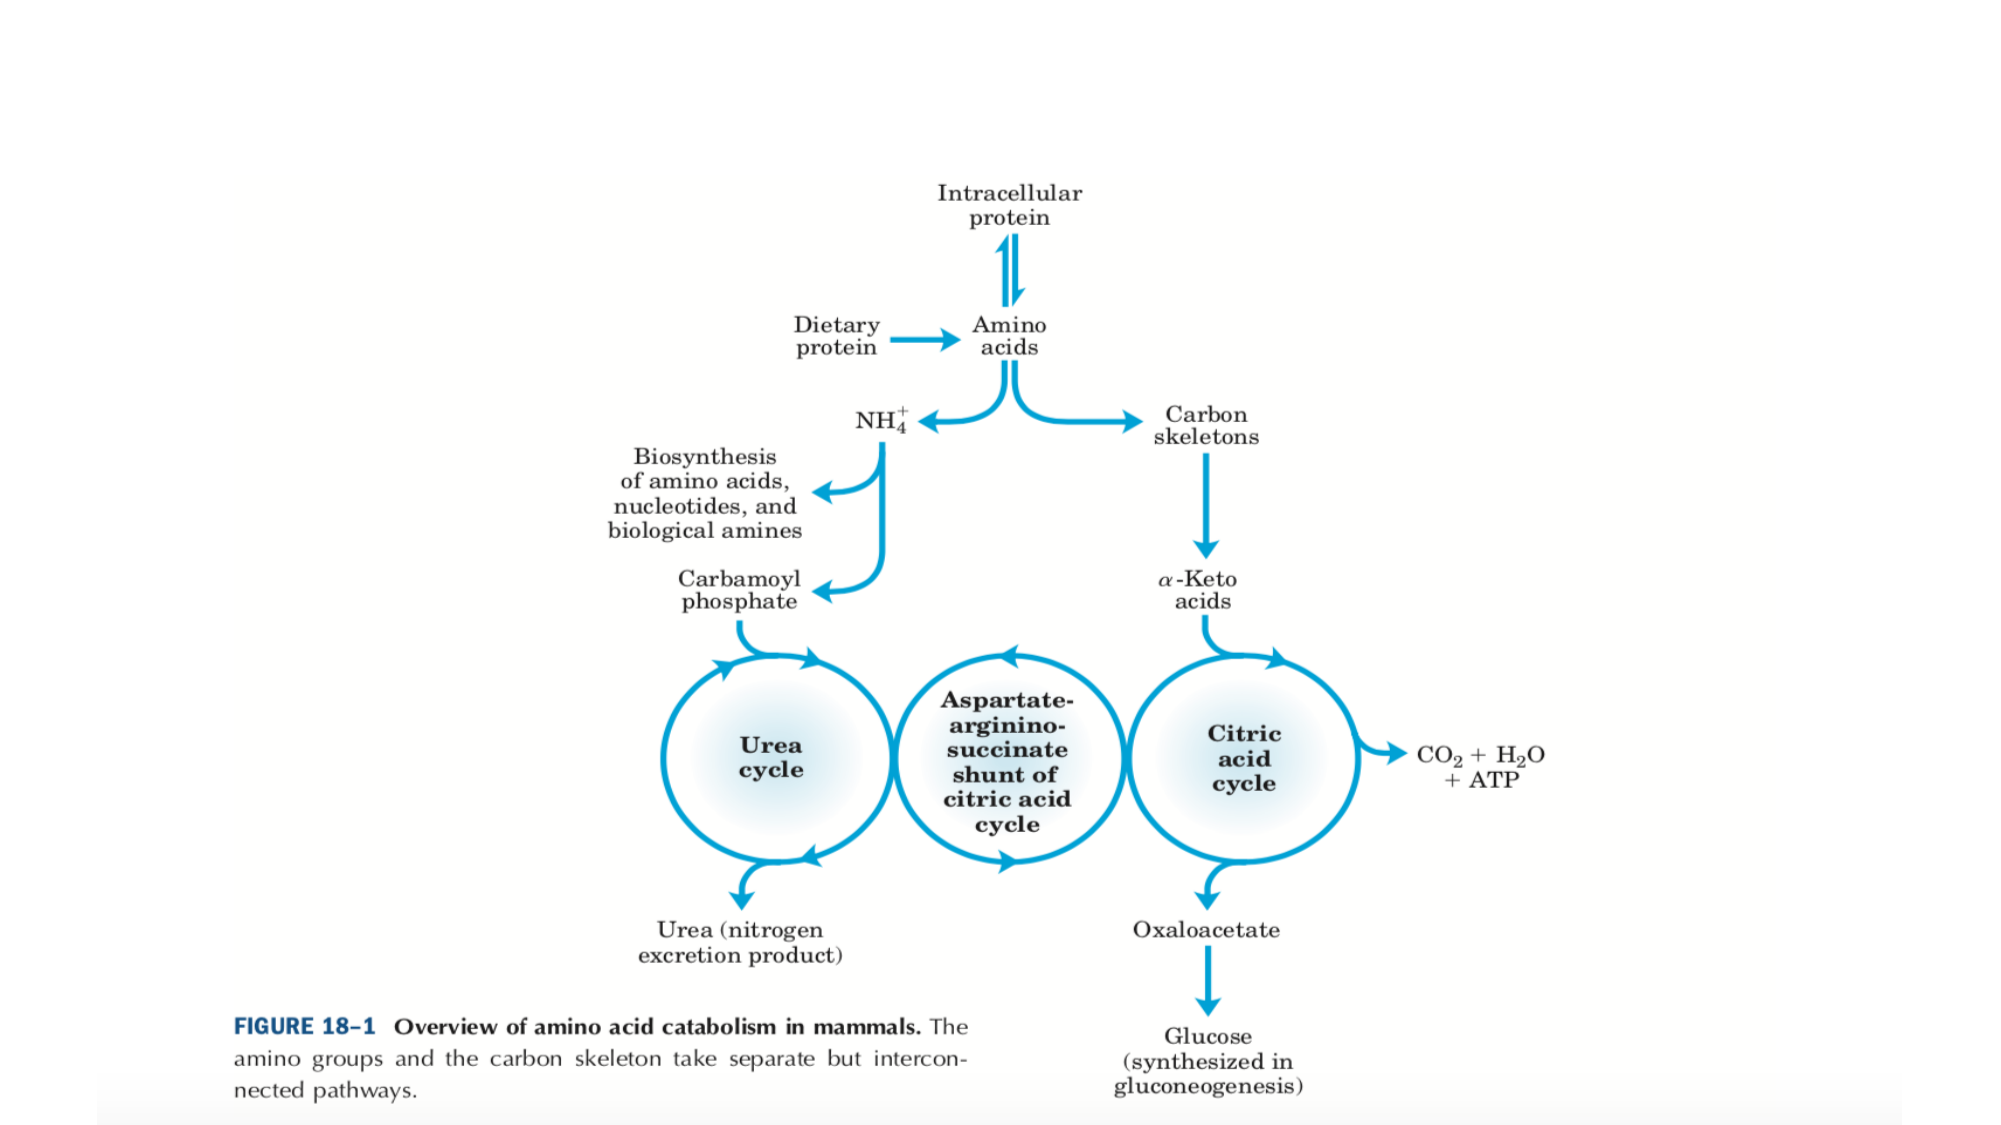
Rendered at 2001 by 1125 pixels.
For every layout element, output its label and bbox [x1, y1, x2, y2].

list [97, 109, 1902, 1125]
